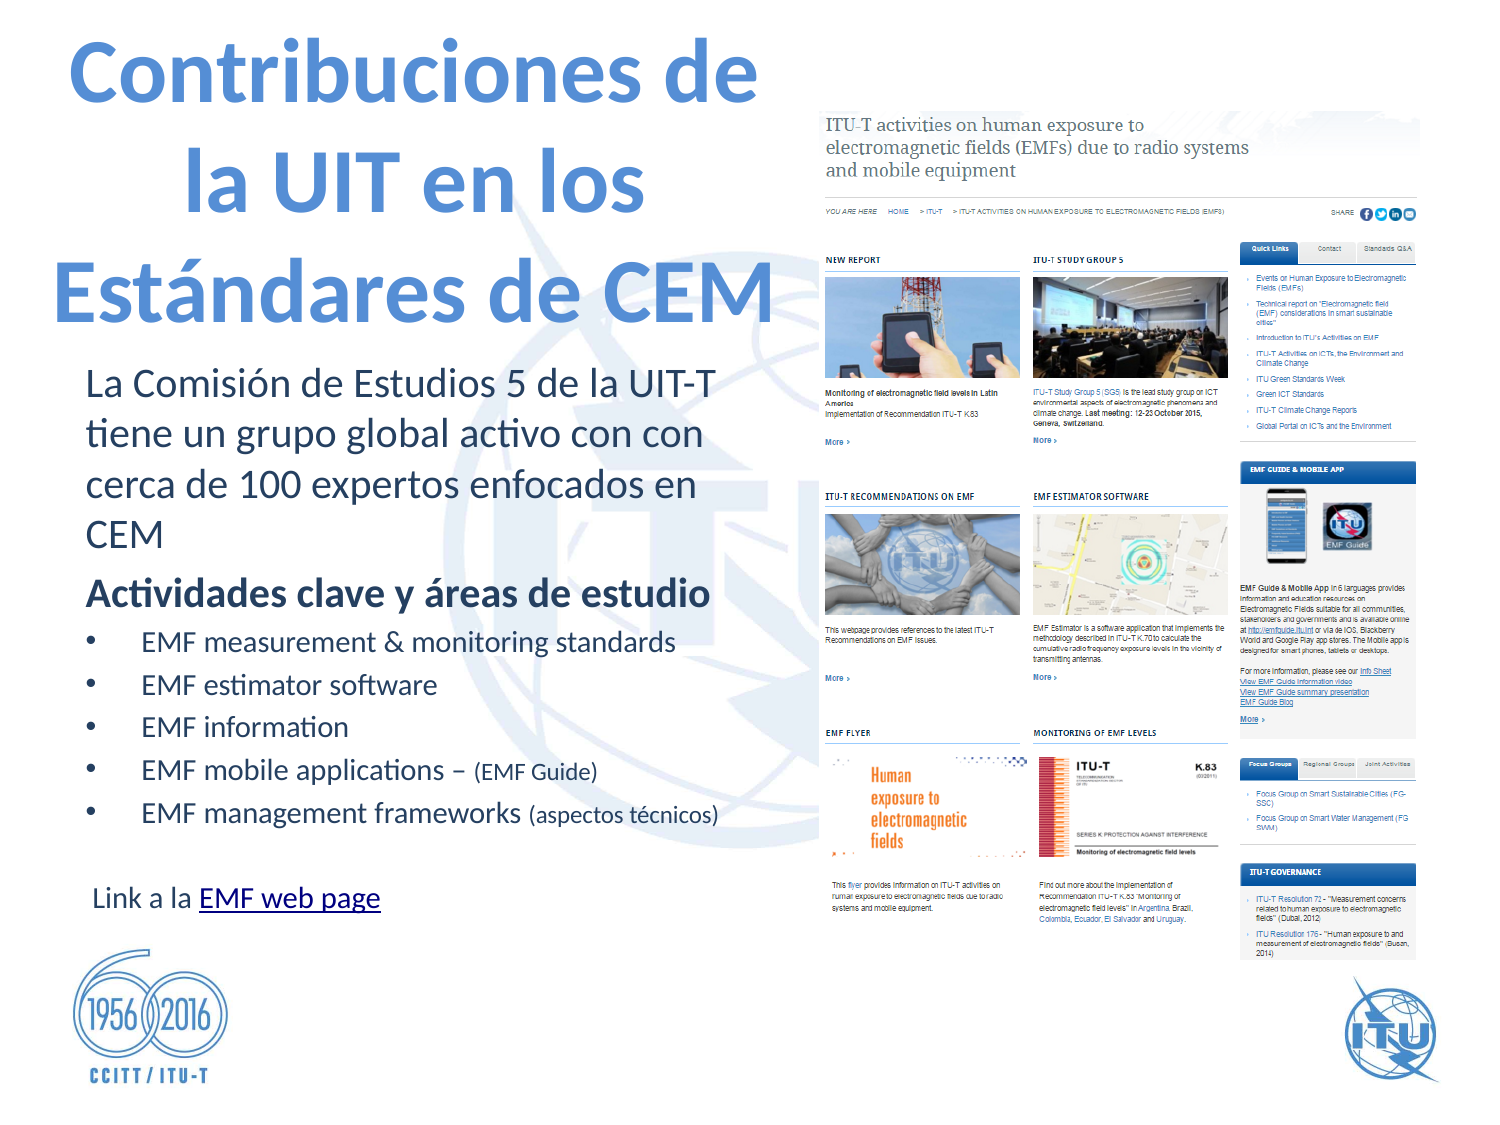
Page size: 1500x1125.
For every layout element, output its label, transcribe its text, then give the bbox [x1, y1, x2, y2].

picture [0, 0, 1500, 1125]
text_box La Comisión de Estudios 5 de la UIT-T tiene un grupo global activo con con cerca de 100 expertos enfocados en CEM Actividades clave y áreas de estudio EMF measurement & monitoring standards EMF estimator software EMF information EMF mobile applications – (EMF Guide) EMF management frameworks (aspectos técnicos) Link a la EMF web page [70, 347, 783, 923]
title Contribuciones de la UIT en los Estándares de CEM [27, 97, 803, 254]
